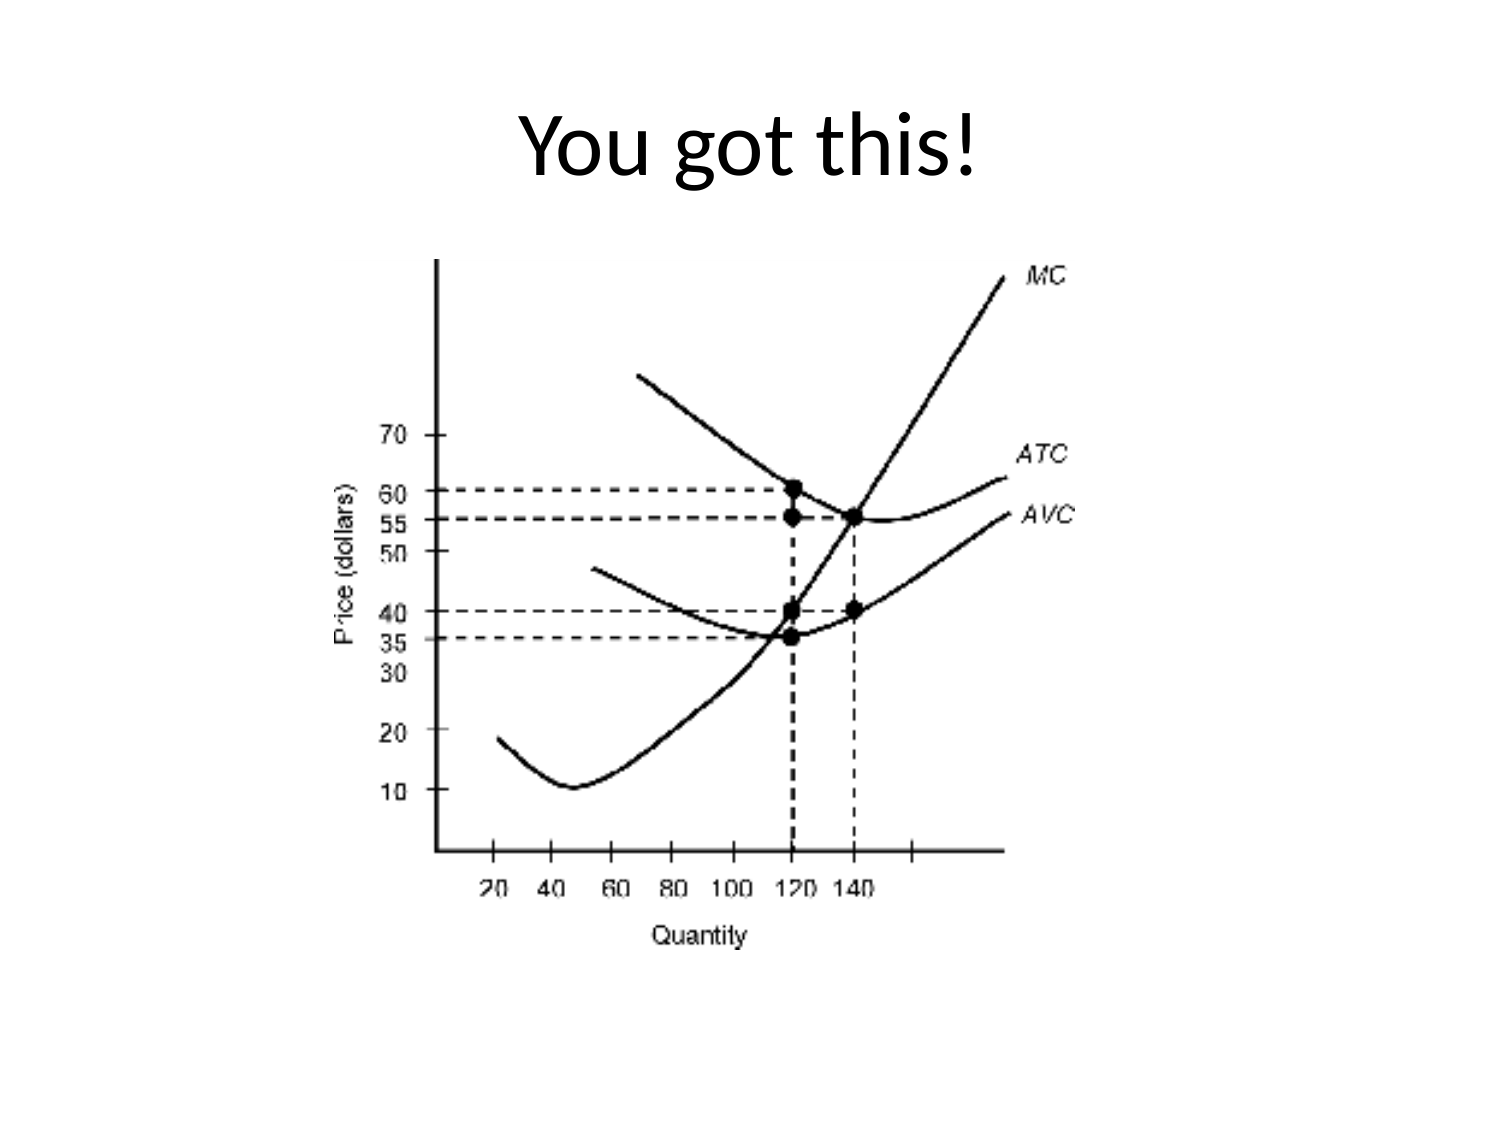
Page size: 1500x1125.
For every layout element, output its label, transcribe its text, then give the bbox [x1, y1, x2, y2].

title You got this! [75, 45, 1425, 233]
picture [333, 259, 1076, 951]
